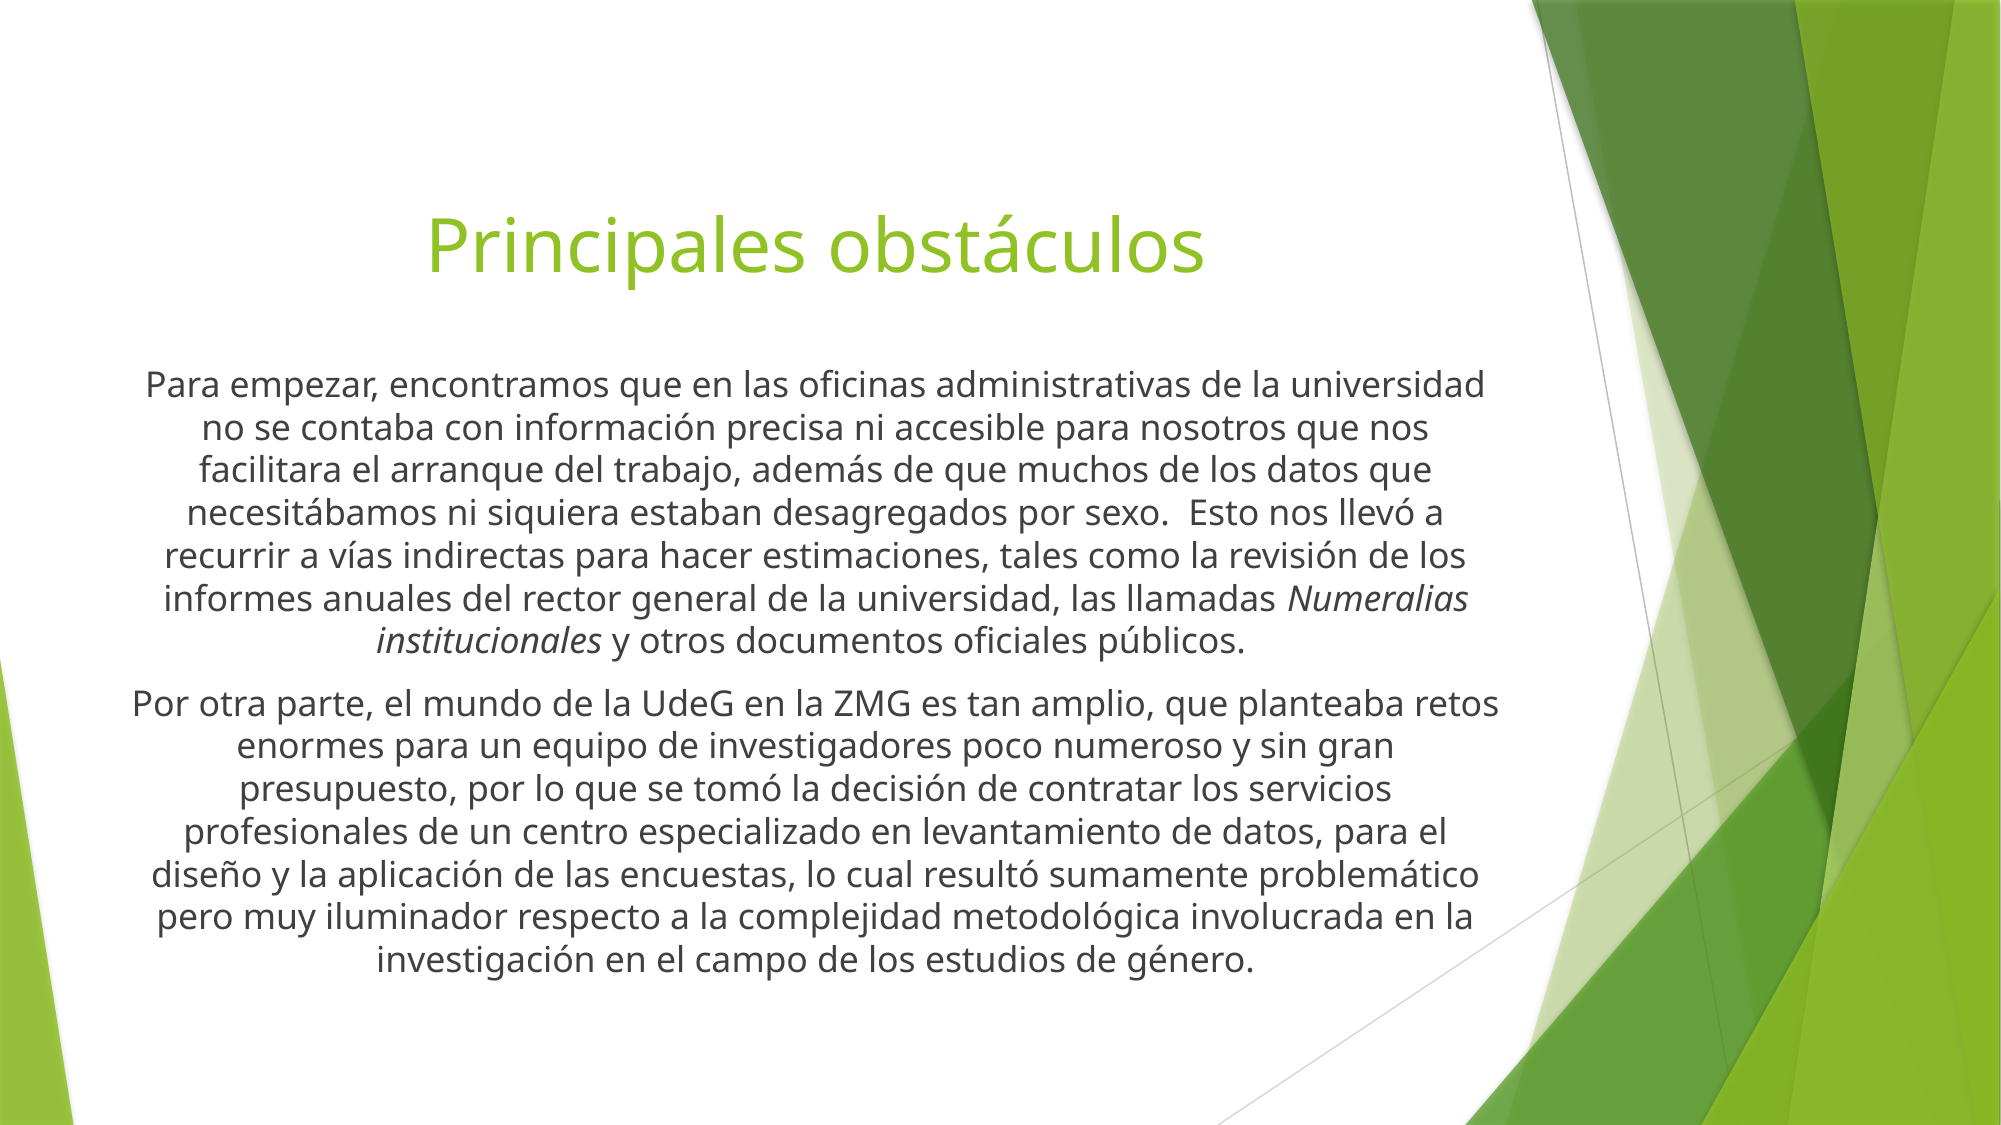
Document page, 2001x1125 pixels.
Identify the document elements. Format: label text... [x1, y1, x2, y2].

title Principales obstáculos [111, 99, 1522, 317]
list Para empezar, encontramos que en las oficinas administrativas de la universidad no se contaba con información precisa ni accesible para nosotros que nos facilitara el arranque del trabajo, además de que muchos de los datos que necesitábamos ni siquiera estaban desagregados por sexo. Esto nos llevó a recurrir a vías indirectas para hacer estimaciones, tales como la revisión de los informes anuales del rector general de la universidad, las llamadas Numeralias institucionales y otros documentos oficiales públicos. Por otra parte, el mundo de la UdeG en la ZMG es tan amplio, que planteaba retos enormes para un equipo de investigadores poco numeroso y sin gran presupuesto, por lo que se tomó la decisión de contratar los servicios profesionales de un centro especializado en levantamiento de datos, para el diseño y la aplicación de las encuestas, lo cual resultó sumamente problemático pero muy iluminador respecto a la complejidad metodológica involucrada en la investigación en el campo de los estudios de género. [111, 354, 1522, 992]
